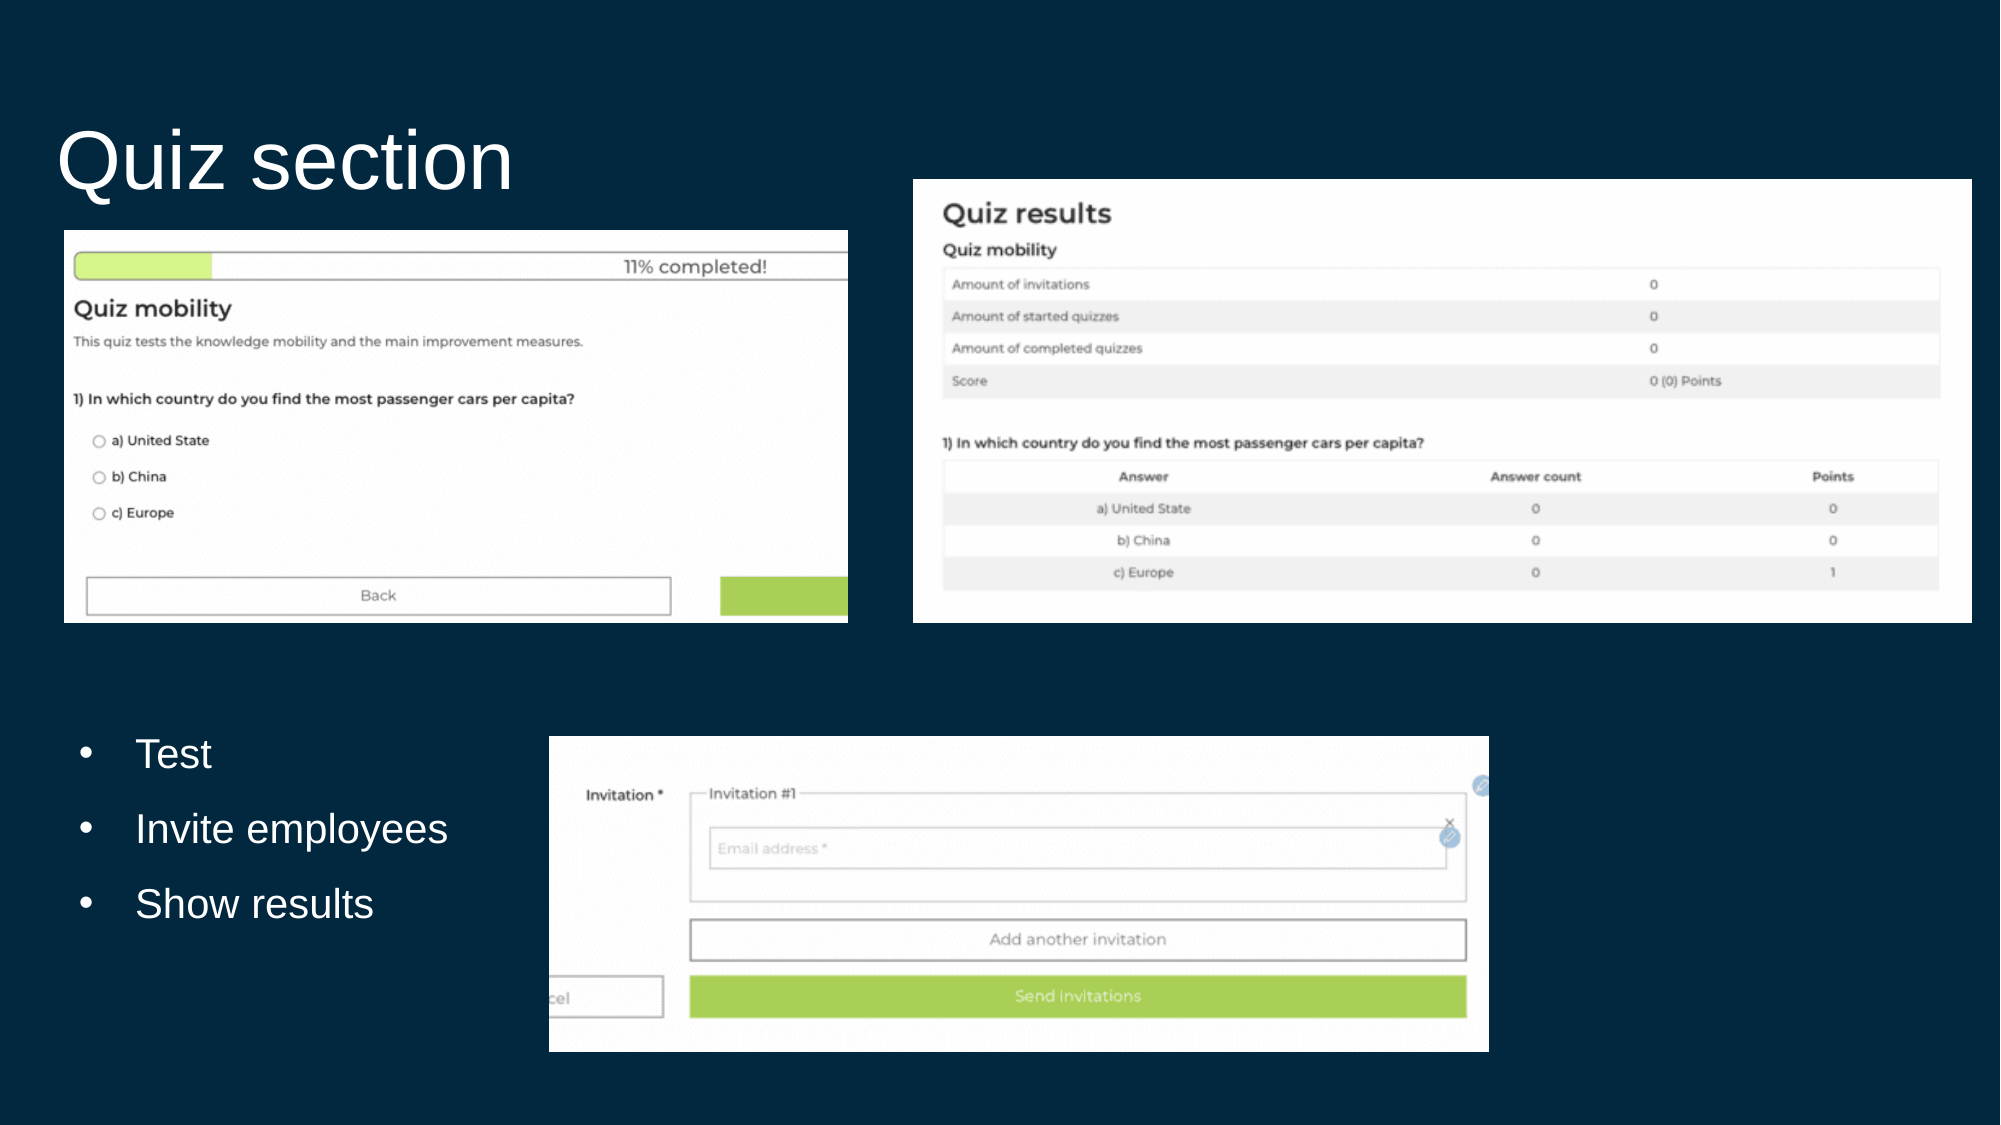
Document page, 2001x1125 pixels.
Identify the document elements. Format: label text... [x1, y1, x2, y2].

picture [913, 179, 1972, 623]
picture [549, 736, 1489, 1052]
text_box Test Invite employees Show results [63, 694, 616, 935]
title Quiz section [41, 110, 558, 503]
picture [63, 230, 848, 623]
